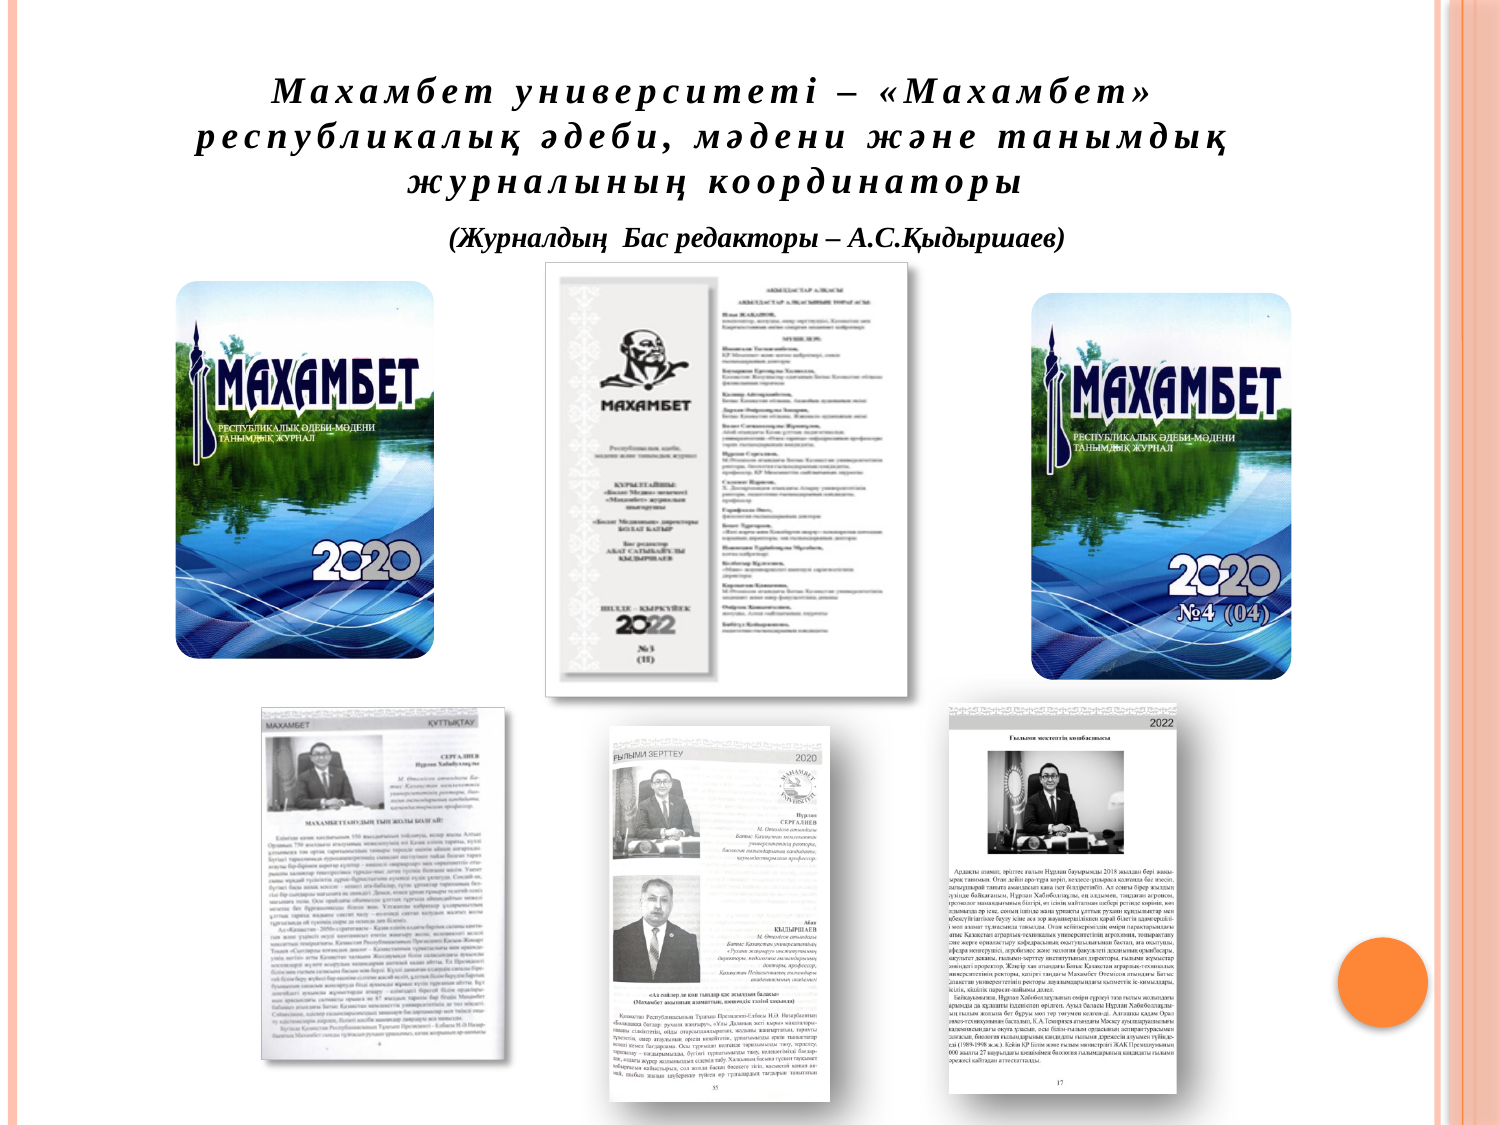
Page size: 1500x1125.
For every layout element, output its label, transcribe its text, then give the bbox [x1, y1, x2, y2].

picture [608, 725, 831, 1102]
picture [1030, 292, 1292, 681]
picture [948, 702, 1178, 1094]
text_box (Журналдың Бас редакторы – А.С.Қыдыршаев) [433, 210, 1289, 261]
text_box Махамбет университеті – «Махамбет» республикалық әдеби, мәдени және танымдық журналының координаторы [117, 58, 1313, 209]
picture [257, 702, 521, 1076]
picture [175, 280, 435, 659]
picture [538, 257, 930, 715]
